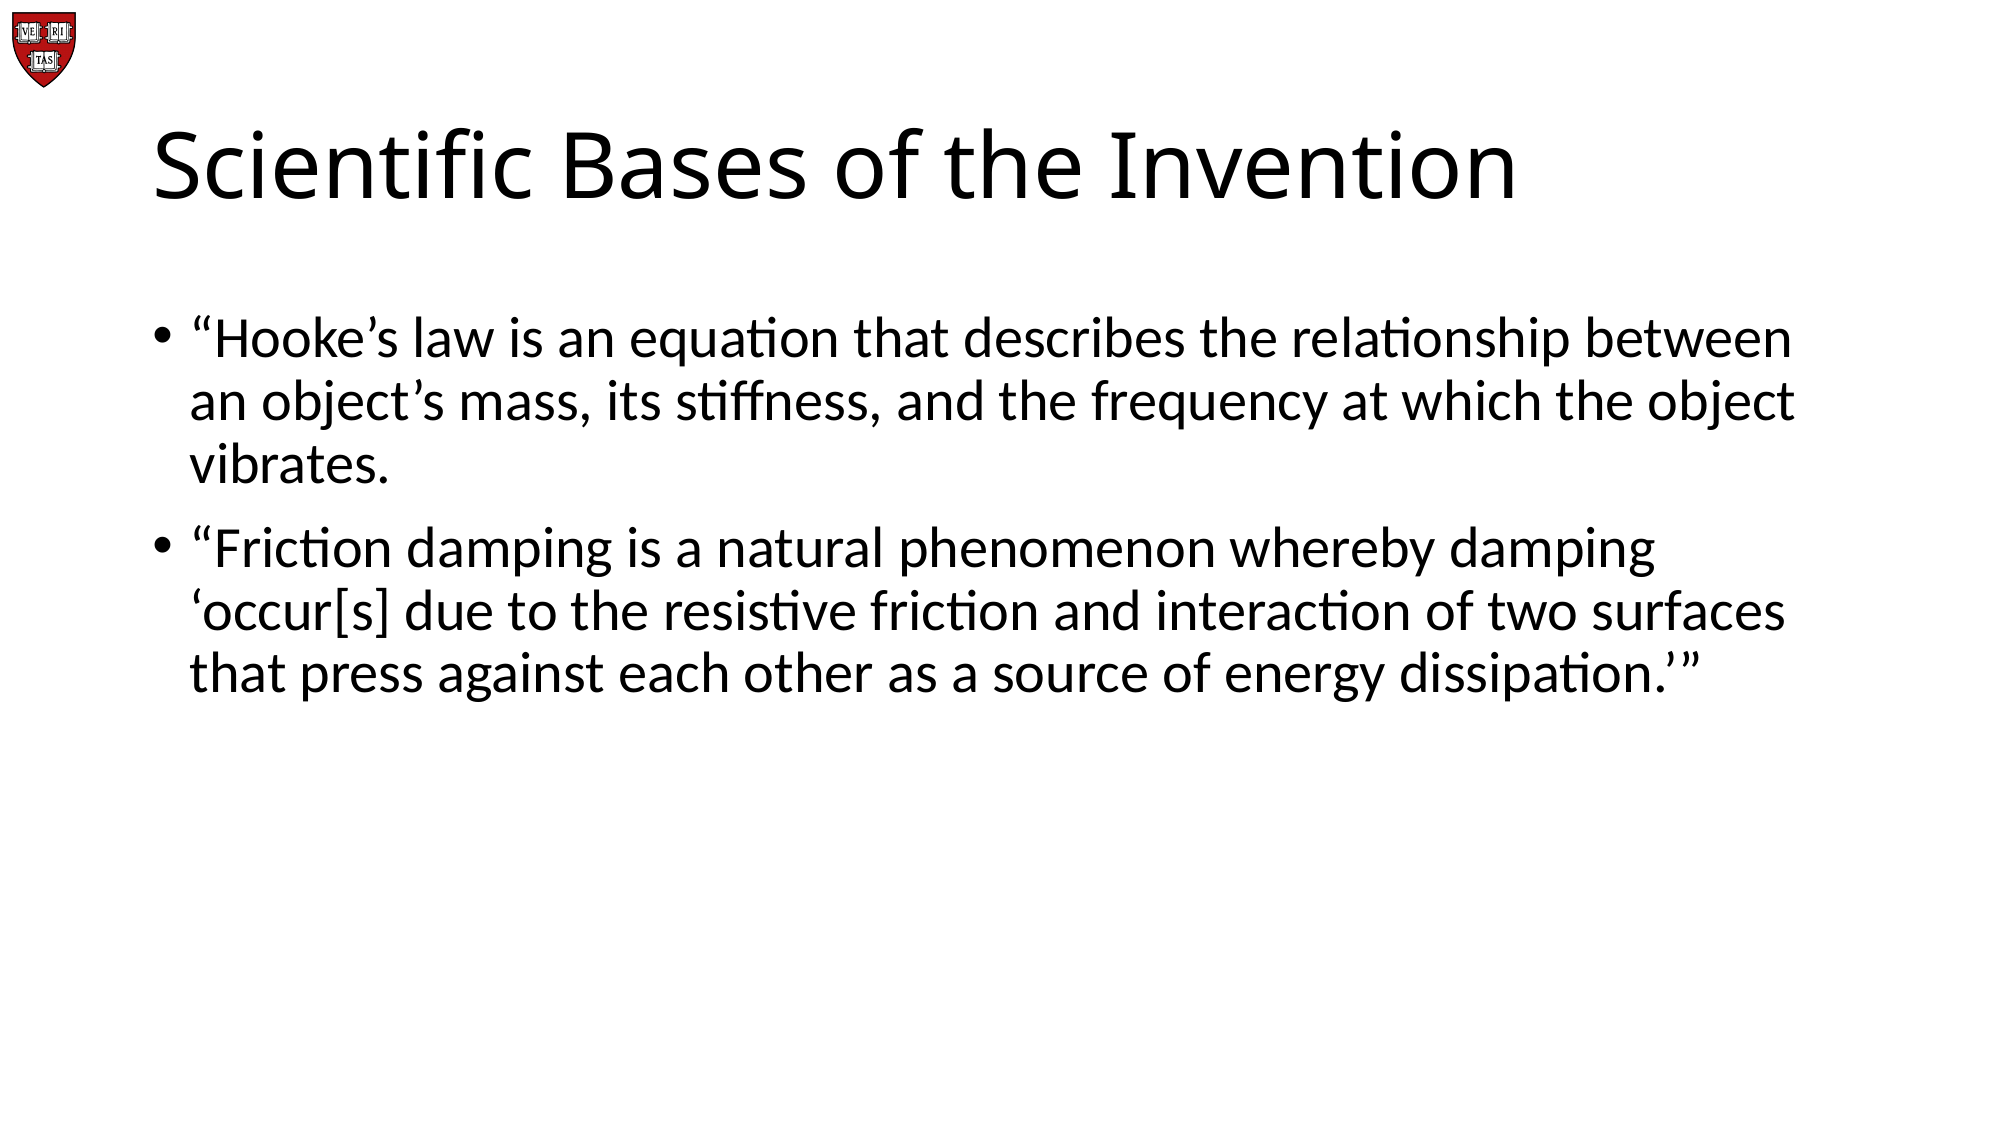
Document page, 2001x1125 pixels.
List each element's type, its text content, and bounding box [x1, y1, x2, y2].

picture [12, 12, 76, 88]
list “Hooke’s law is an equation that describes the relationship between an object’s mass, its stiffness, and the frequency at which the object vibrates. “Friction damping is a natural phenomenon whereby damping ‘occur[s] due to the resistive friction and interaction of two surfaces that press against each other as a source of energy dissipation.’” [137, 299, 1863, 1014]
title Scientific Bases of the Invention [137, 59, 1863, 278]
